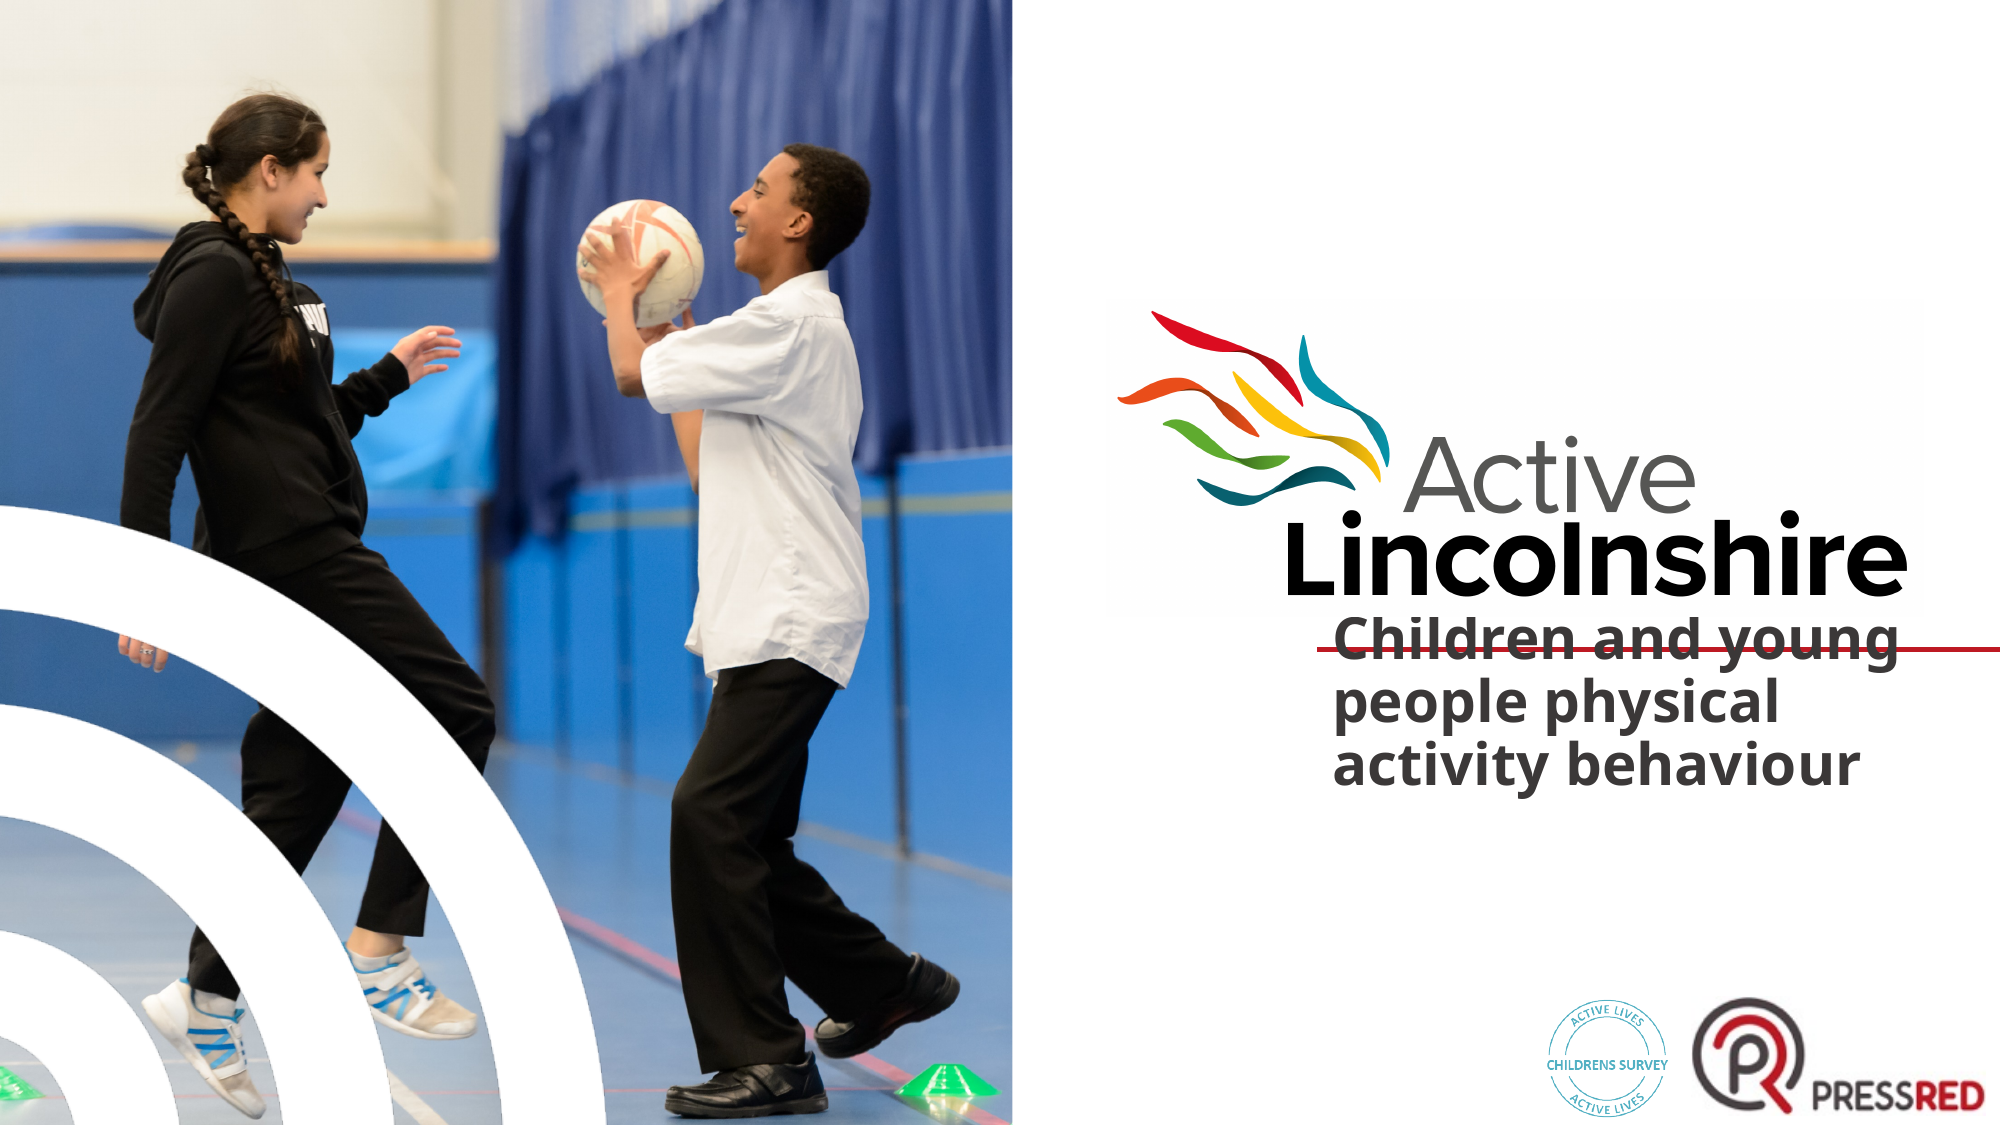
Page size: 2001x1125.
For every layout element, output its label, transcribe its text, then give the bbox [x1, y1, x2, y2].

picture [1106, 299, 1924, 617]
picture [1691, 996, 1986, 1116]
title Children and young people physical activity behaviour [1317, 667, 2000, 806]
picture [1546, 996, 1672, 1125]
picture [0, 0, 1013, 1125]
